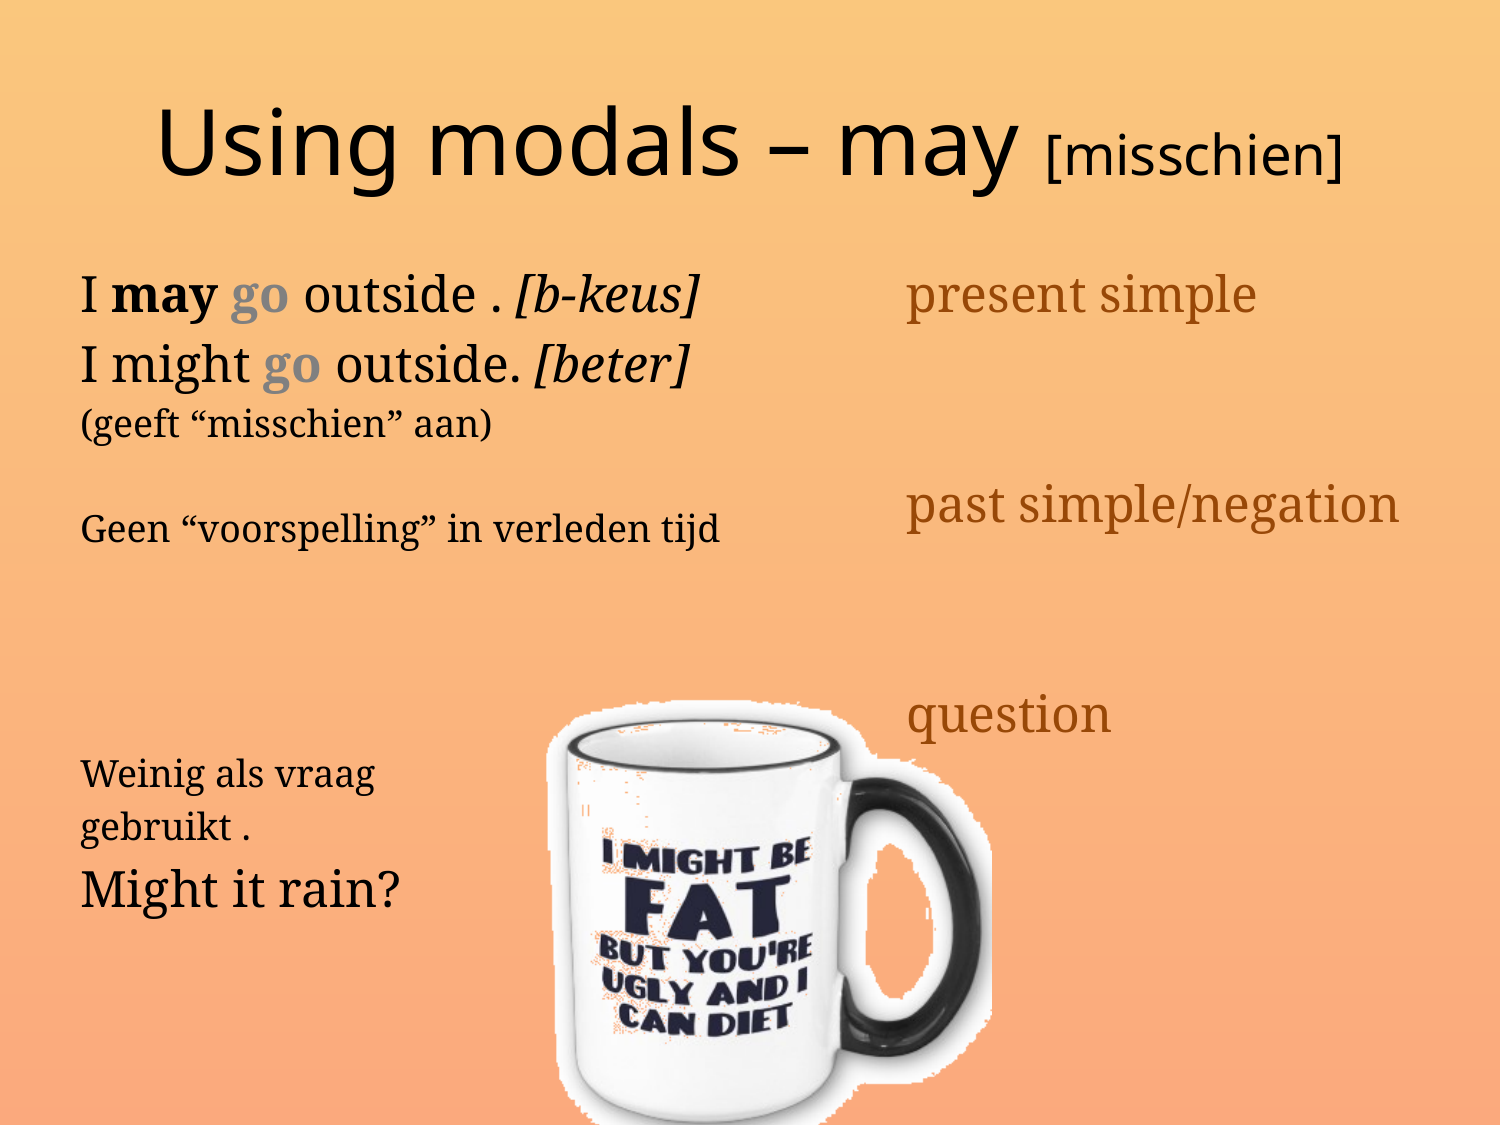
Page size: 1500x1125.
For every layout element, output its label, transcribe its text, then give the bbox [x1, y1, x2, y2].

picture [418, 633, 992, 1125]
list present simple past simple/negation question [891, 255, 1425, 998]
list I may go outside . [b-keus] I might go outside. [beter] (geeft “misschien” aan) Geen “voorspelling” in verleden tijd Weinig als vraag gebruikt . Might it rain? [64, 255, 858, 998]
title Using modals – may [misschien] [75, 45, 1425, 233]
